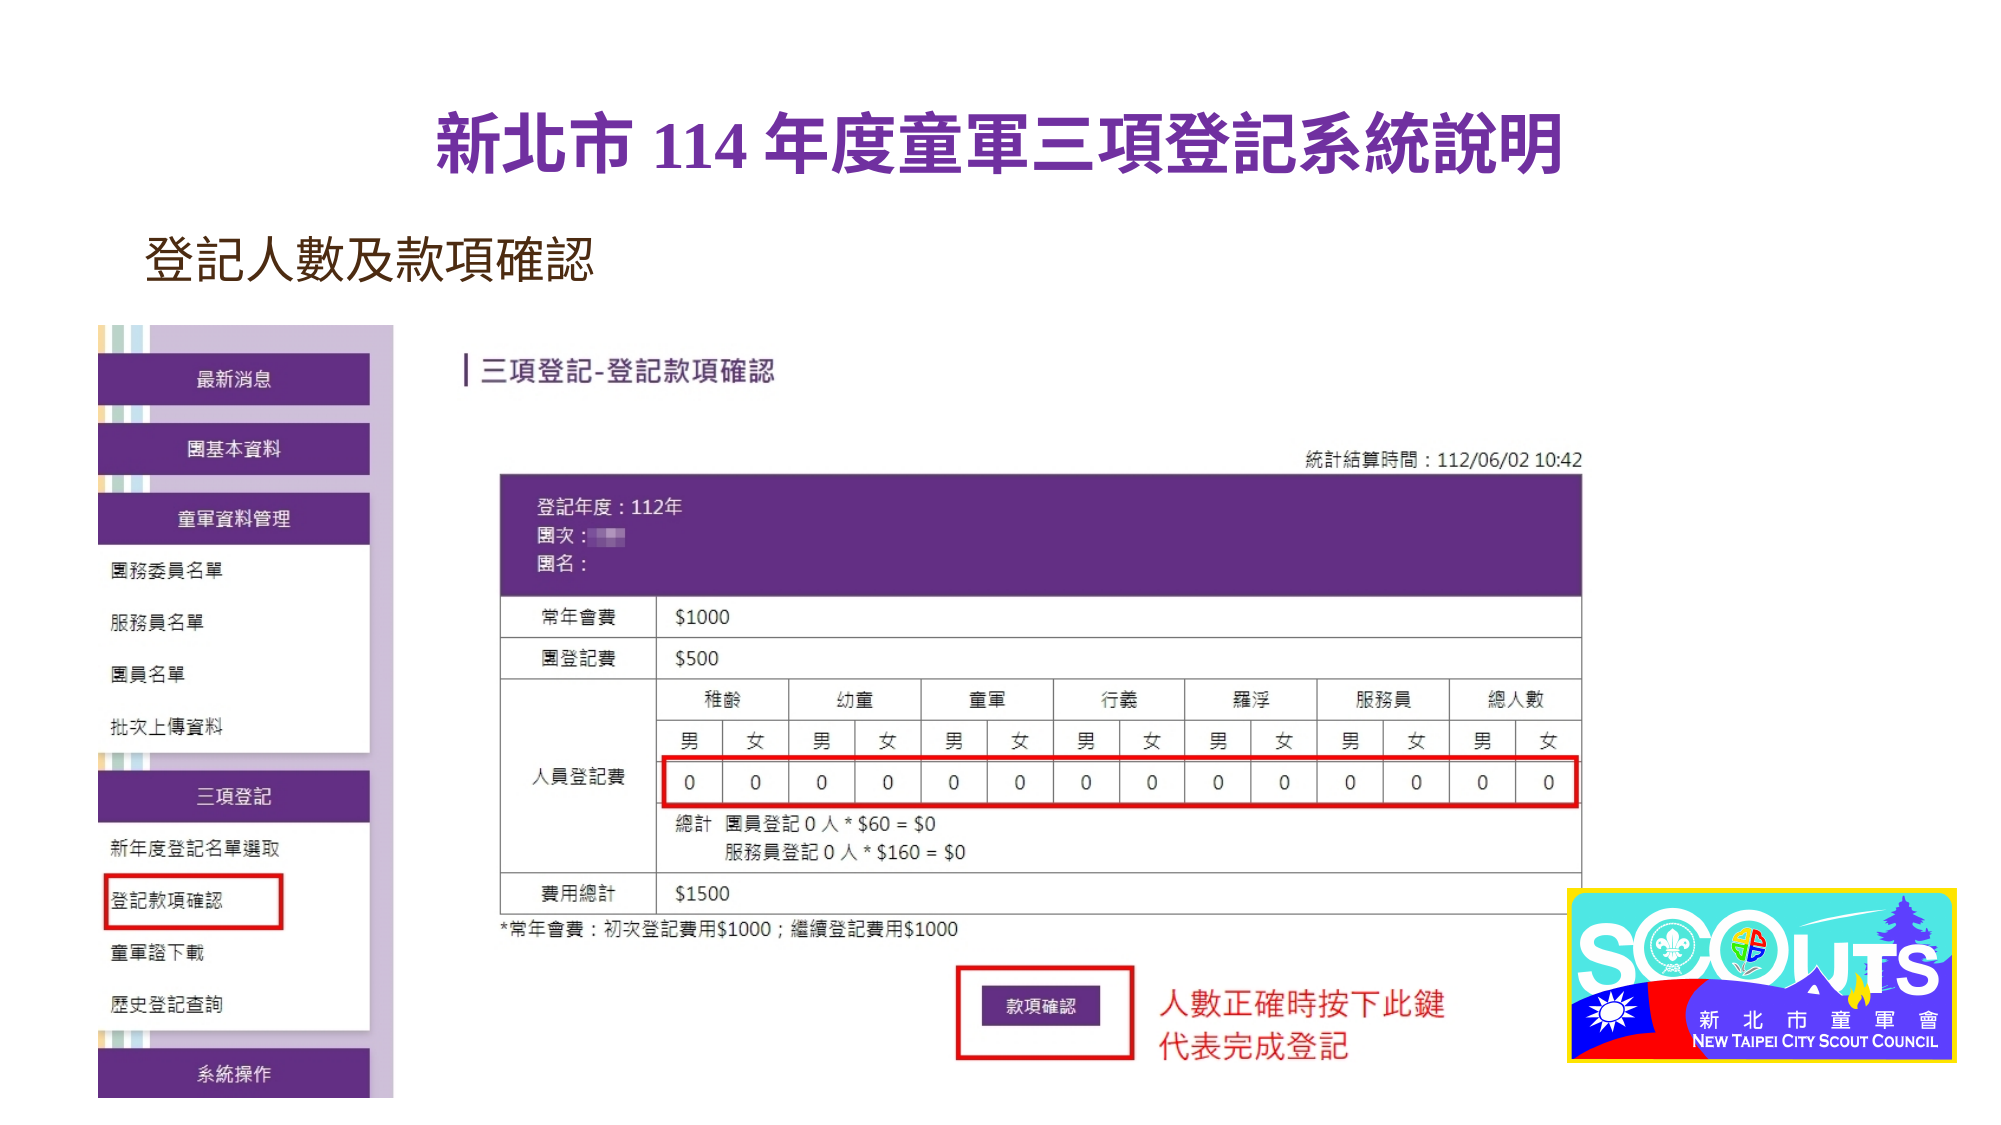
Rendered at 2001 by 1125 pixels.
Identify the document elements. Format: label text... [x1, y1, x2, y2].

picture [98, 325, 1957, 1098]
text_box 新北市114年度童軍三項登記系統說明 [80, 27, 1919, 267]
text_box 登記人數及款項確認 [130, 221, 1130, 297]
